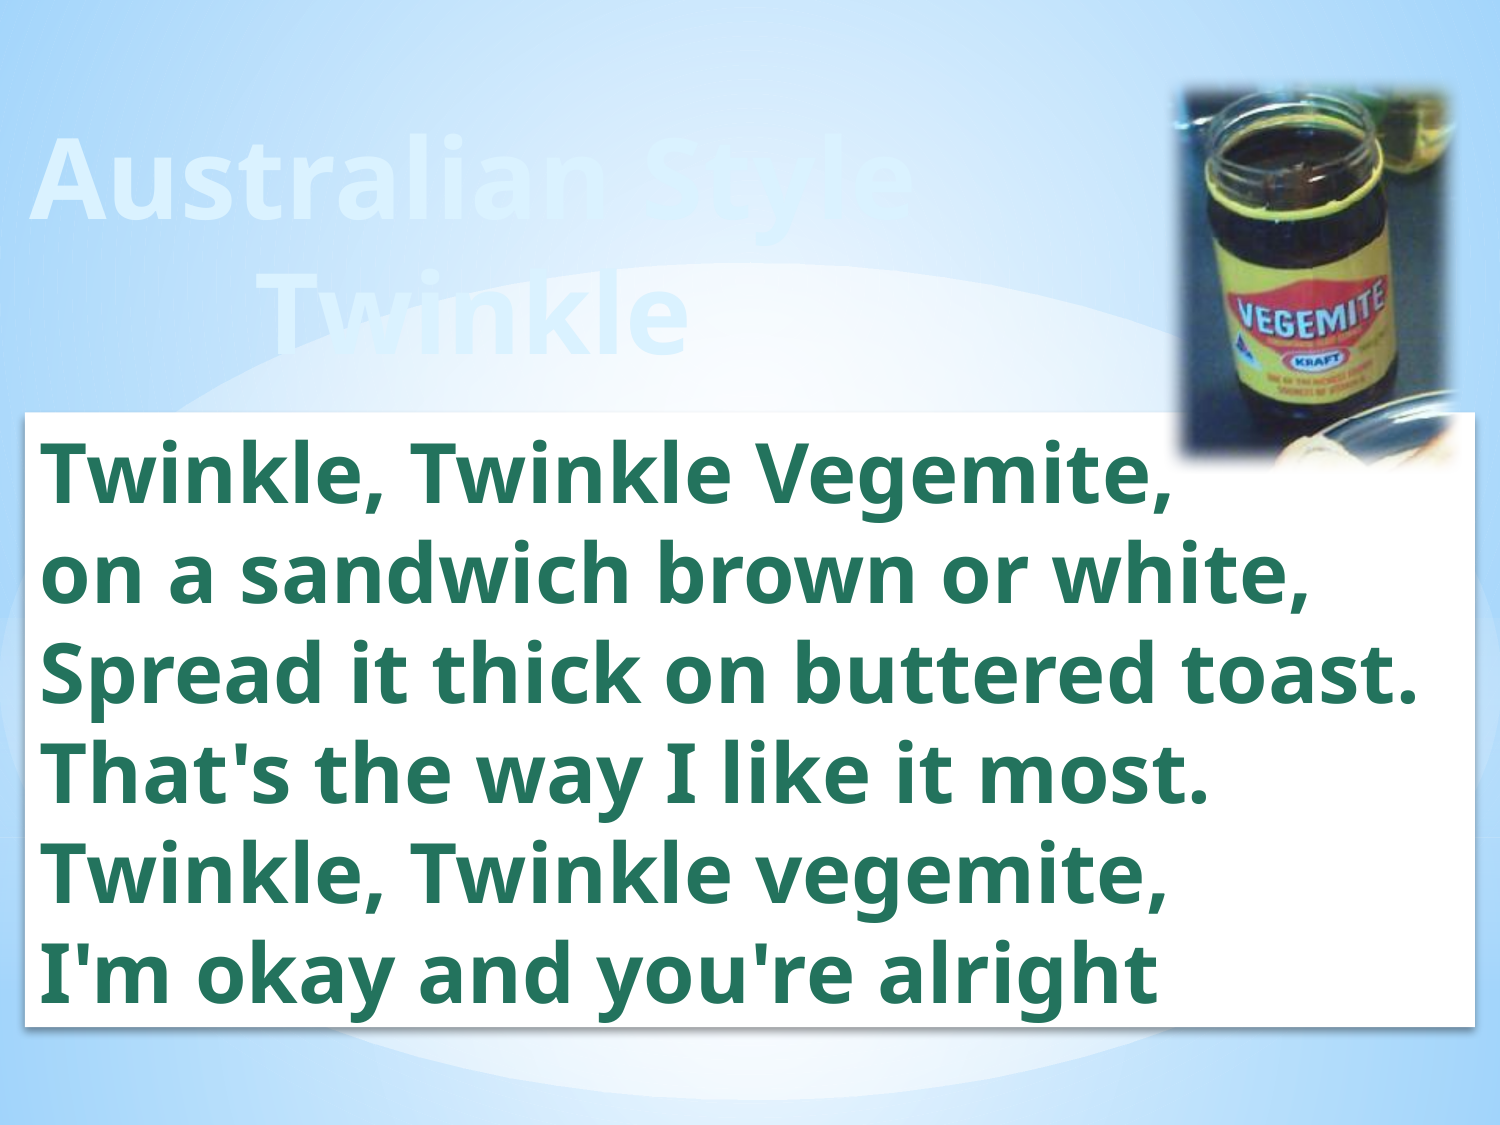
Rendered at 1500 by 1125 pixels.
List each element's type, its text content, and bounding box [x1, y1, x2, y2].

text_box Australian Style Twinkle [14, 99, 933, 385]
picture [1162, 74, 1463, 476]
text_box Twinkle, Twinkle Vegemite, on a sandwich brown or white, Spread it thick on buttered toast. That's the way I like it most. Twinkle, Twinkle vegemite, I'm okay and you're alright [24, 412, 1475, 1028]
